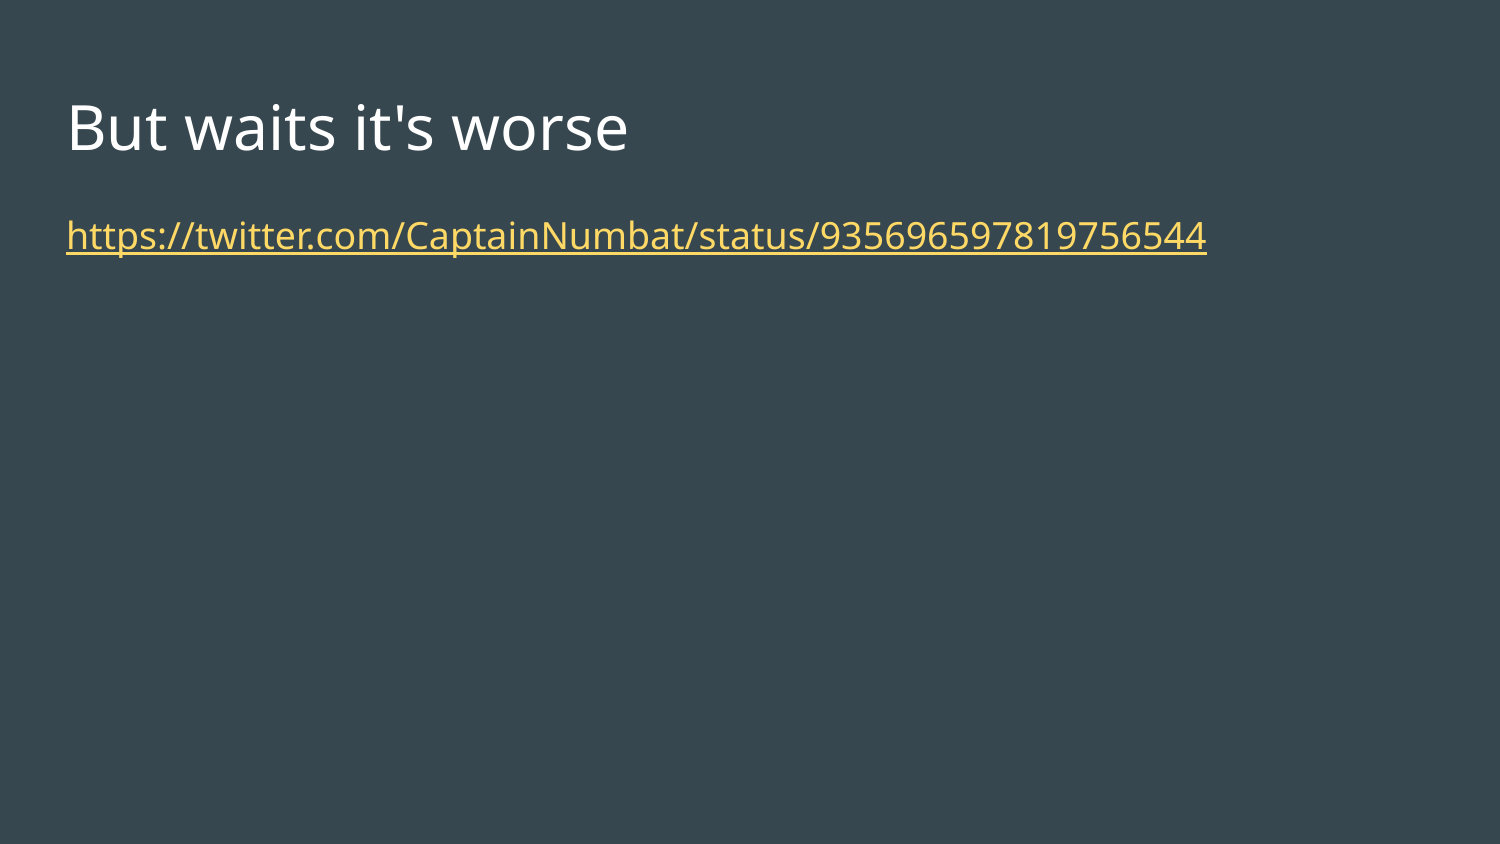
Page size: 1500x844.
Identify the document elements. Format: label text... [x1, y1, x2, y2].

title But waits it's worse [51, 72, 1449, 167]
list https://twitter.com/CaptainNumbat/status/935696597819756544 [51, 189, 1449, 750]
